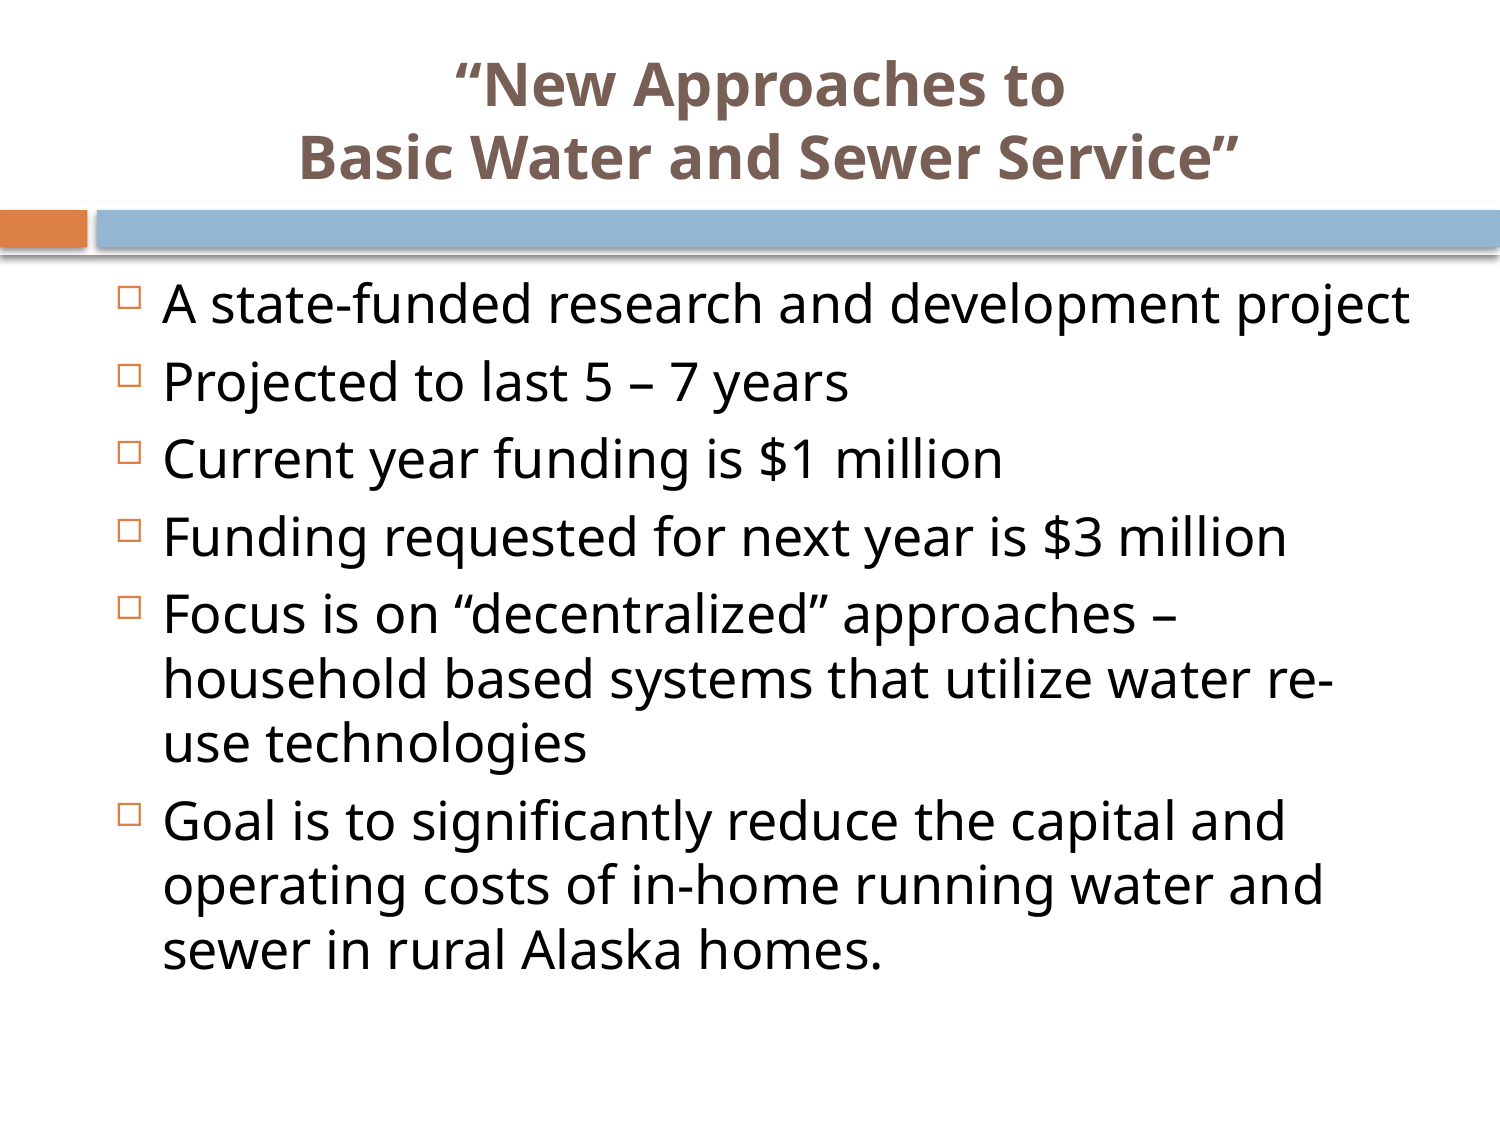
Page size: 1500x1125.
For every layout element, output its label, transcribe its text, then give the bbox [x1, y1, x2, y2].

title “New Approaches to Basic Water and Sewer Service” [100, 37, 1438, 200]
list A state-funded research and development project Projected to last 5 – 7 years Current year funding is $1 million Funding requested for next year is $3 million Focus is on “decentralized” approaches – household based systems that utilize water re-use technologies Goal is to significantly reduce the capital and operating costs of in-home running water and sewer in rural Alaska homes. [100, 262, 1438, 1000]
